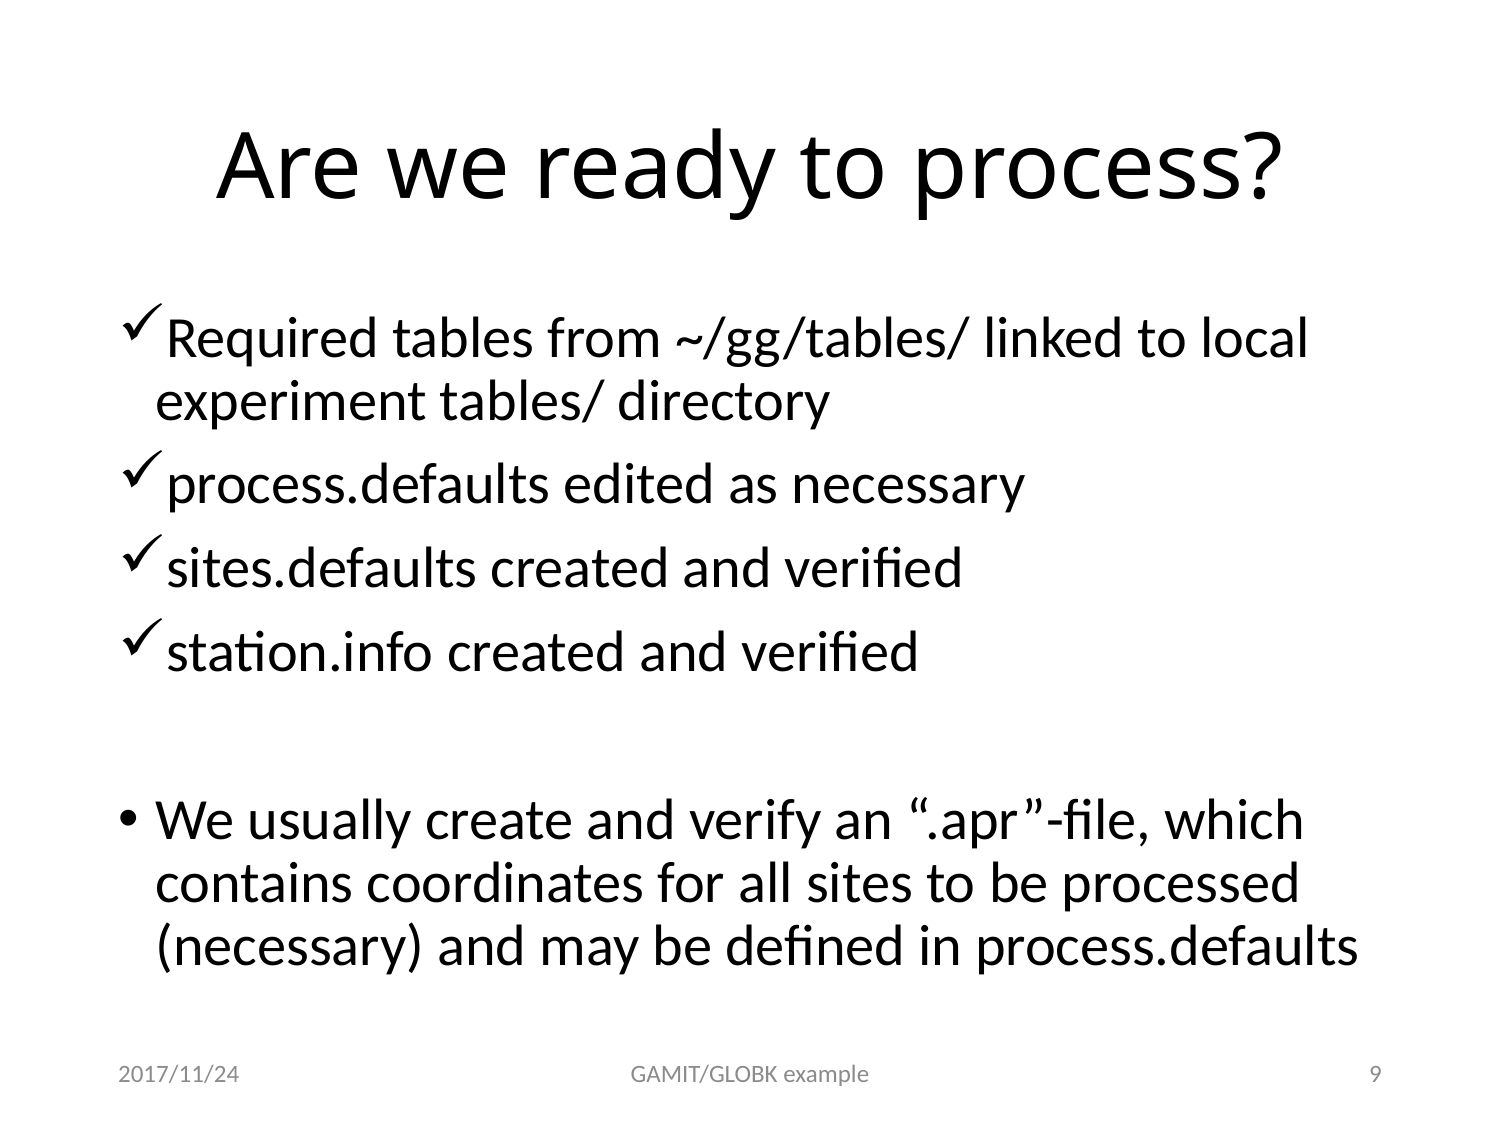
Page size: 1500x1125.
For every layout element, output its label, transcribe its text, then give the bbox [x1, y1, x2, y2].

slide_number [103, 1042, 441, 1103]
list Required tables from ~/gg/tables/ linked to local experiment tables/ directory process.defaults edited as necessary sites.defaults created and verified station.info created and verified We usually create and verify an “.apr”-file, which contains coordinates for all sites to be processed (necessary) and may be defined in process.defaults [103, 299, 1397, 1014]
footer GAMIT/GLOBK example [496, 1042, 1004, 1103]
slide_number 8 [1059, 1042, 1397, 1103]
title Are we ready to process? [103, 59, 1397, 278]
